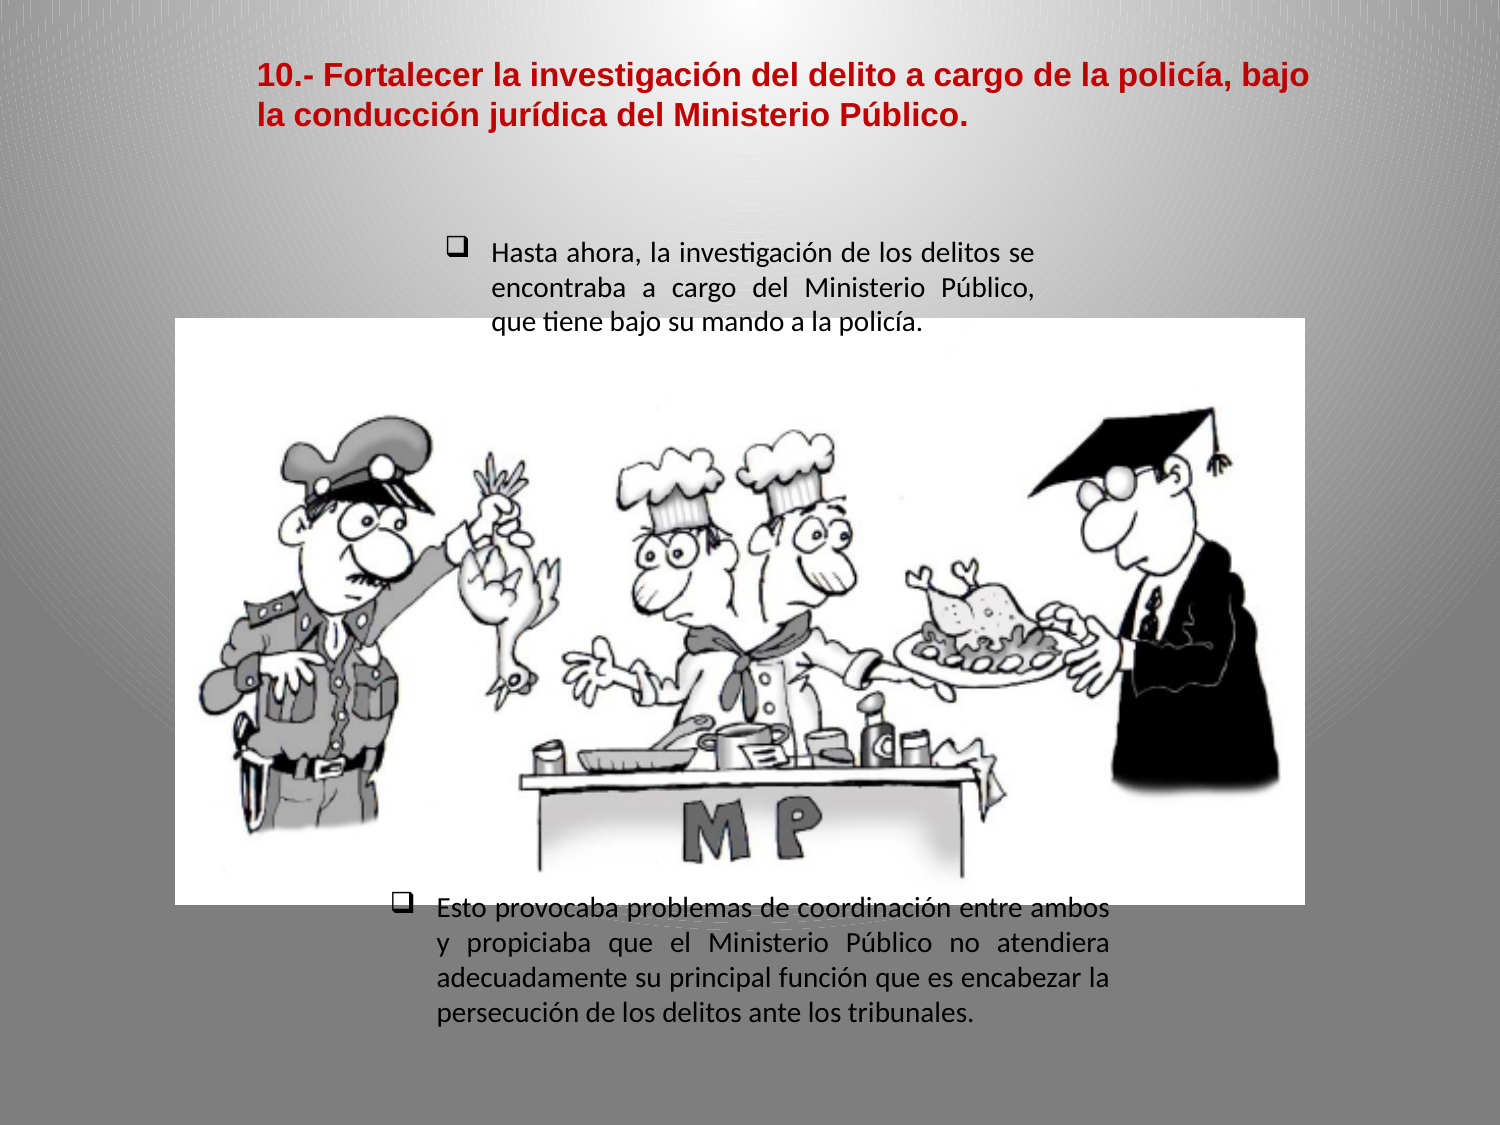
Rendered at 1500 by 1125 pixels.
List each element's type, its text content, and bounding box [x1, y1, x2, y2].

text_box 10.- Fortalecer la investigación del delito a cargo de la policía, bajo la conducción jurídica del Ministerio Público. [242, 45, 1341, 141]
text_box Hasta ahora, la investigación de los delitos se encontraba a cargo del Ministerio Público, que tiene bajo su mando a la policía. [429, 225, 1050, 317]
picture [175, 318, 1305, 906]
text_box Esto provocaba problemas de coordinación entre ambos y propiciaba que el Ministerio Público no atendiera adecuadamente su principal función que es encabezar la persecución de los delitos ante los tribunales. [374, 914, 1125, 1037]
